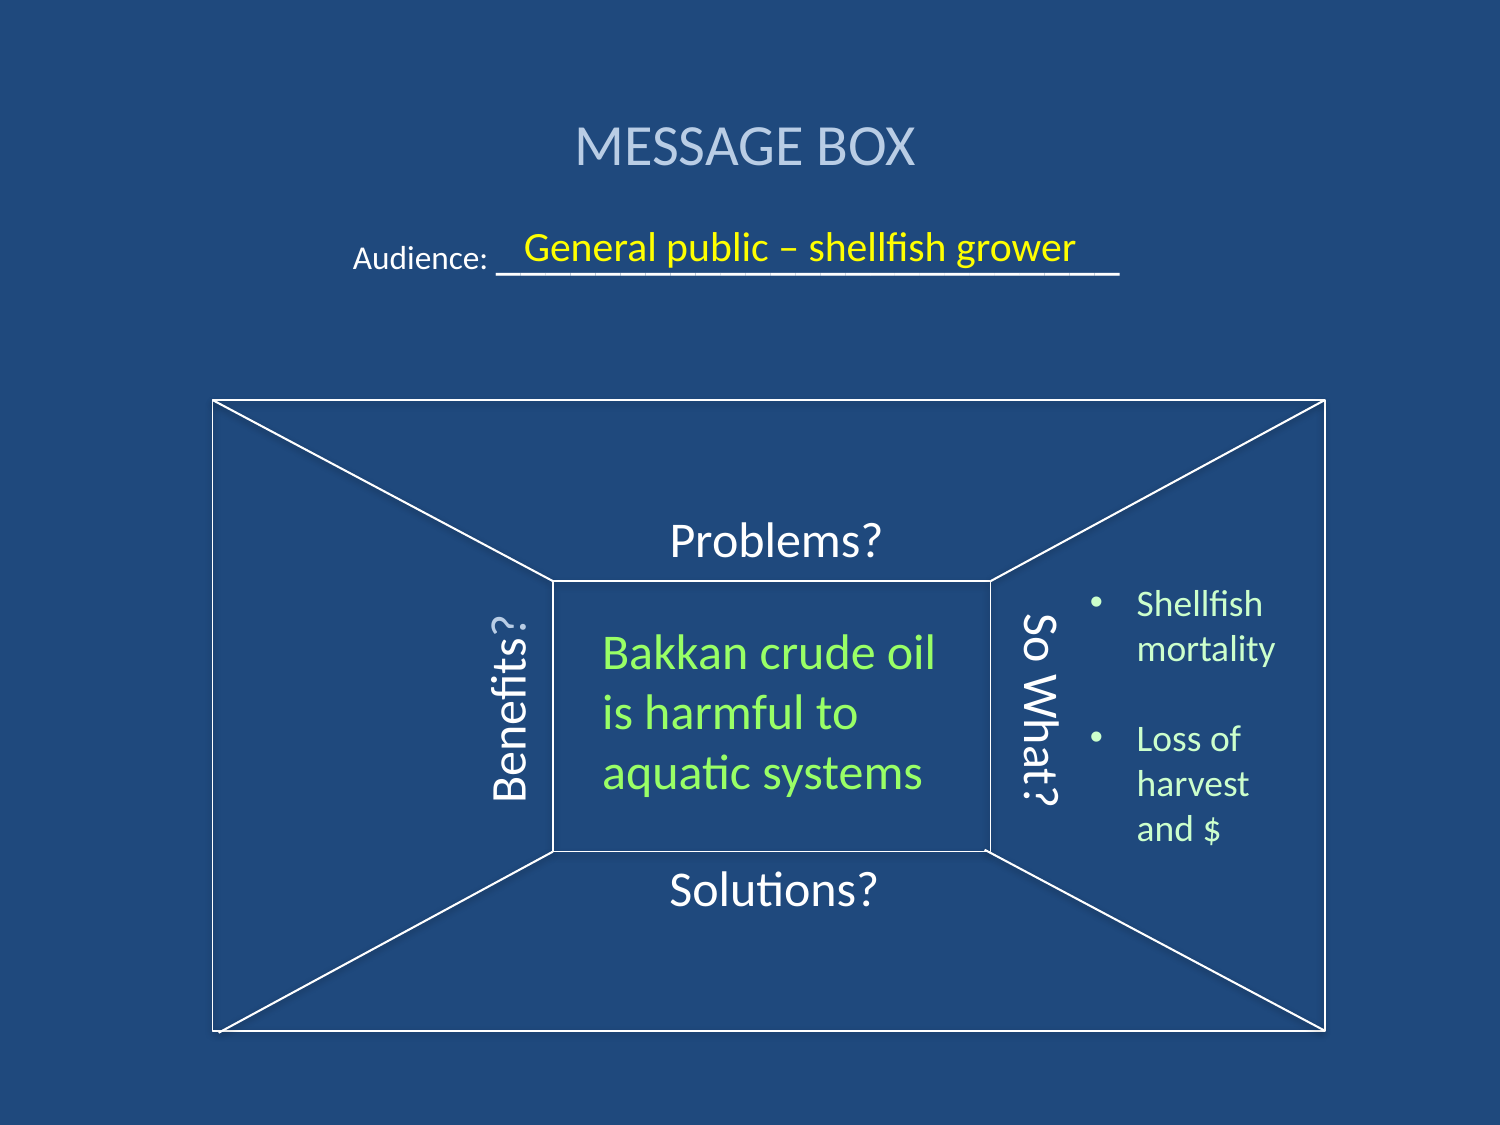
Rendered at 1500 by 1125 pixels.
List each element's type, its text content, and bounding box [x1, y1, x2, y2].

text_box Audience: _________________________ [225, 212, 1249, 288]
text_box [212, 399, 1326, 1033]
text_box MESSAGE BOX [559, 99, 944, 185]
text_box General public – shellfish grower [508, 212, 1092, 278]
